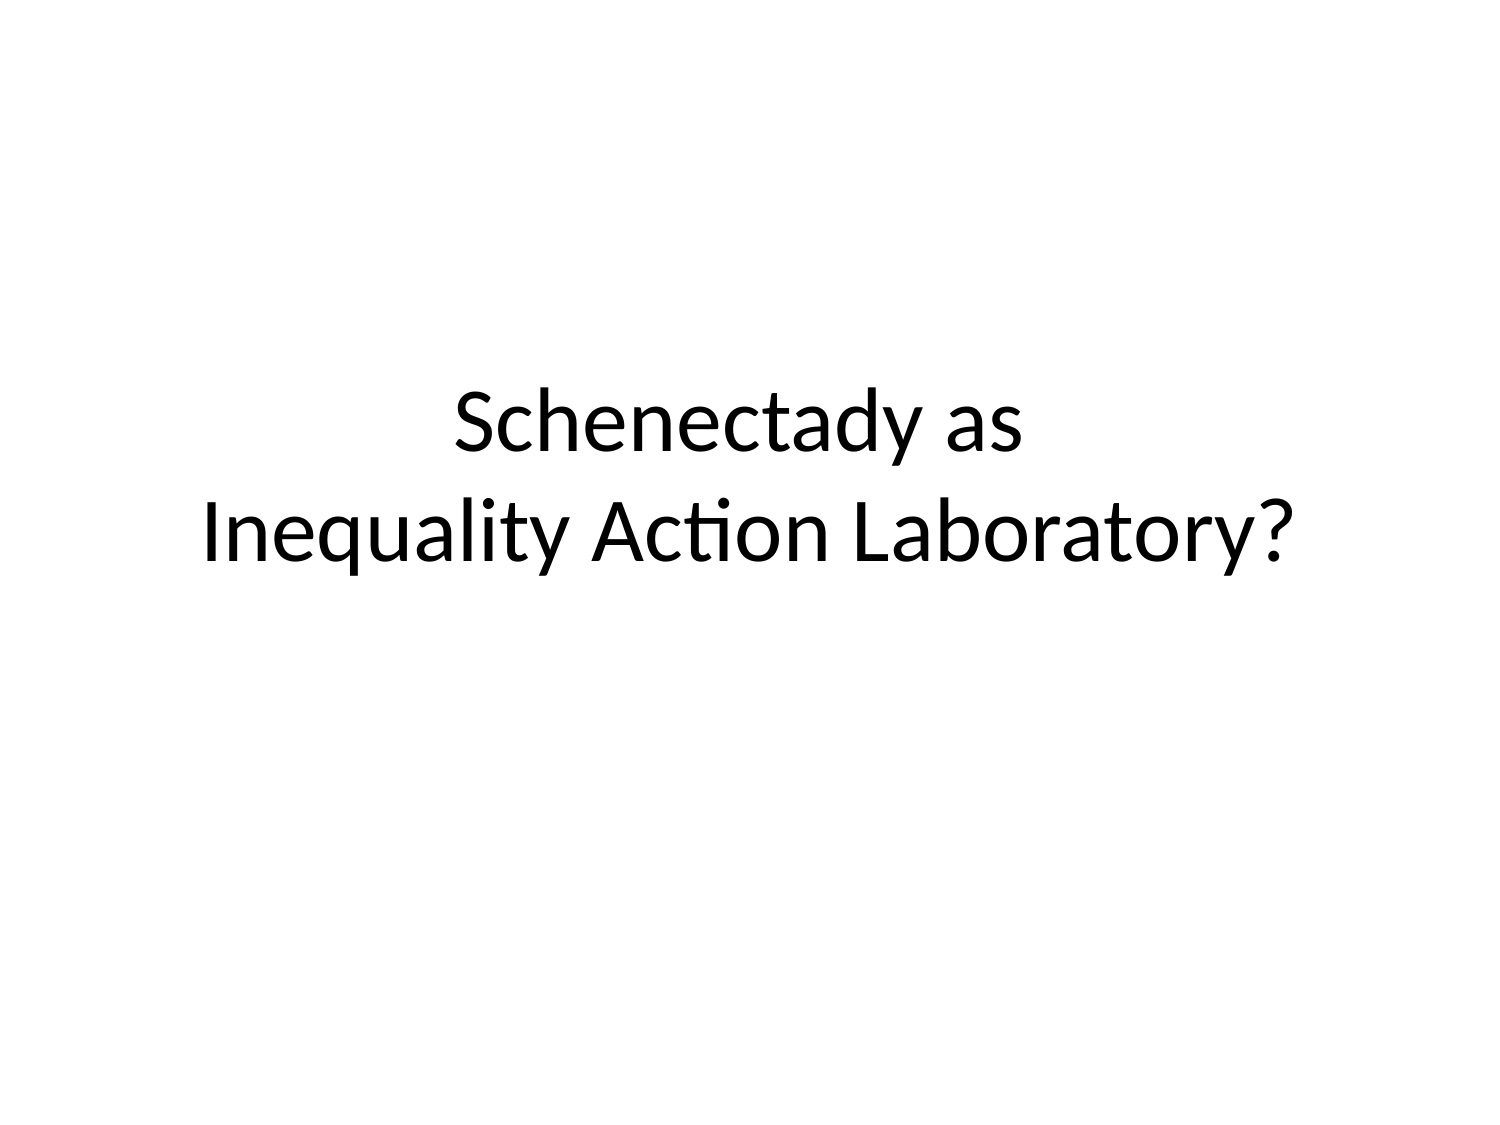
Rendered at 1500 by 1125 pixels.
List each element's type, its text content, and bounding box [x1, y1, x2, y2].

title Schenectady as Inequality Action Laboratory? [112, 349, 1388, 591]
